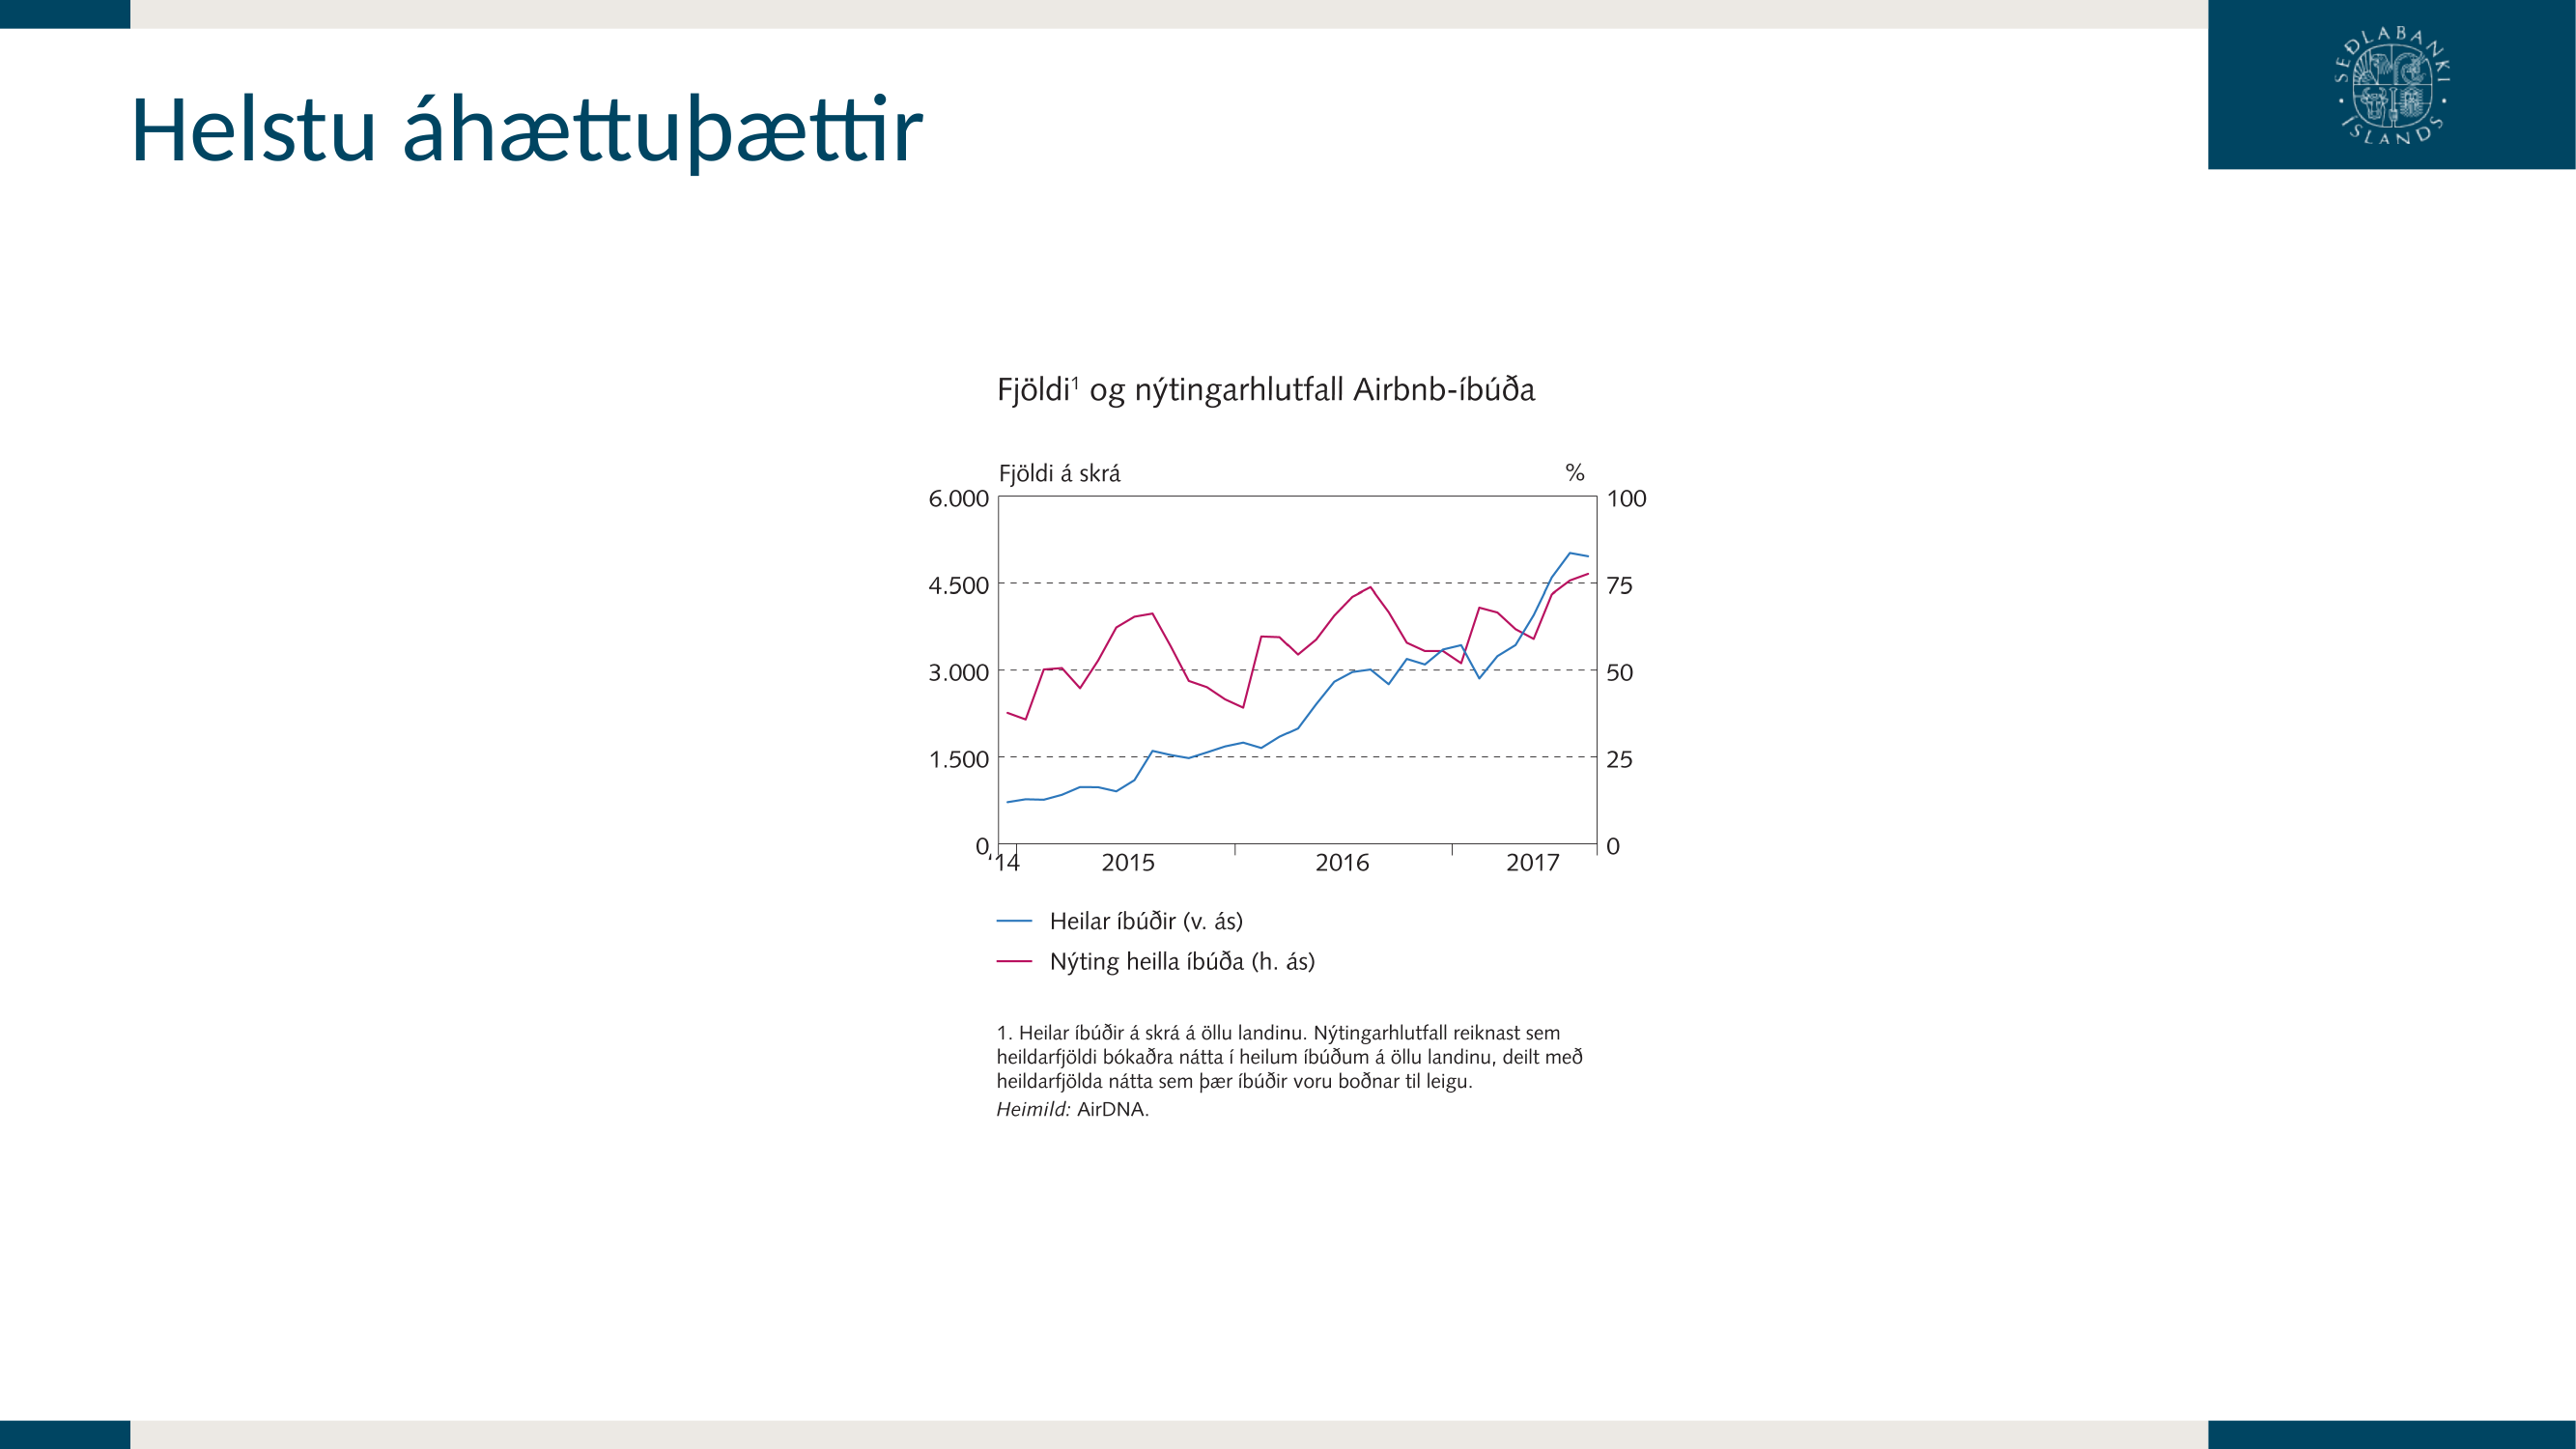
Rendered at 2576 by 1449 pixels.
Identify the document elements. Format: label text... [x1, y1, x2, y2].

title Helstu áhættuþættir [129, 86, 2178, 290]
picture [928, 327, 1648, 1122]
